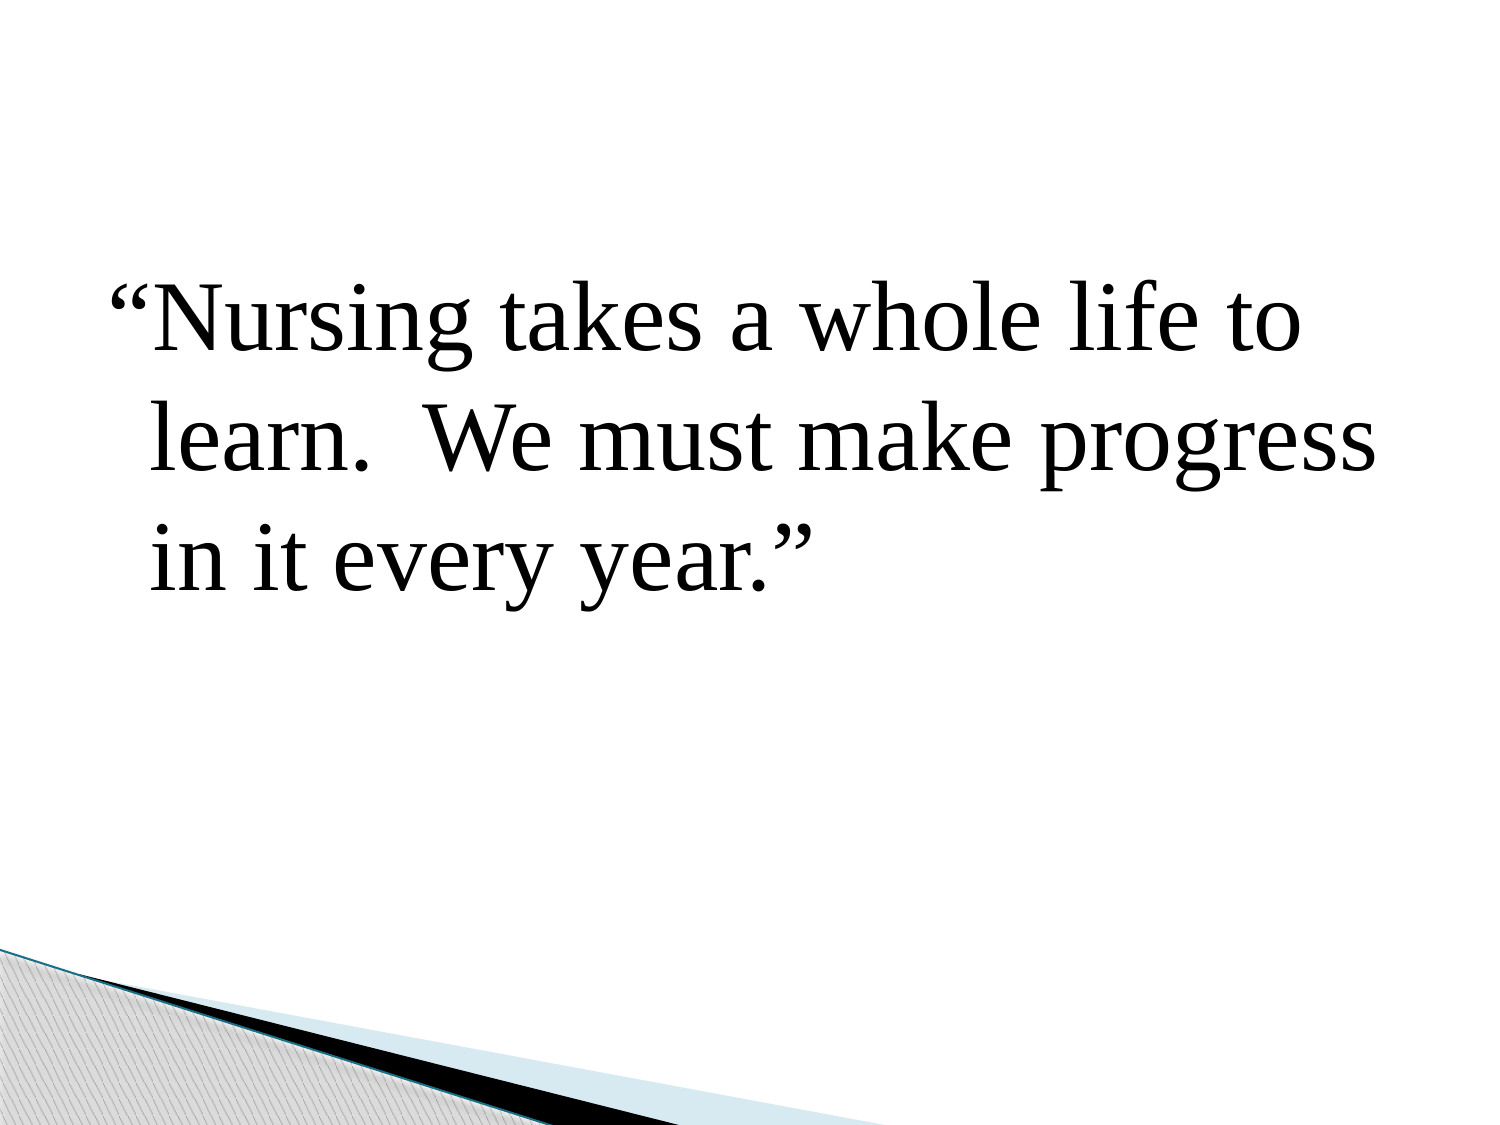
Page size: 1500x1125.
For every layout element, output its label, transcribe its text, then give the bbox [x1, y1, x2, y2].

list “Nursing takes a whole life to learn. We must make progress in it every year.” [75, 243, 1425, 986]
